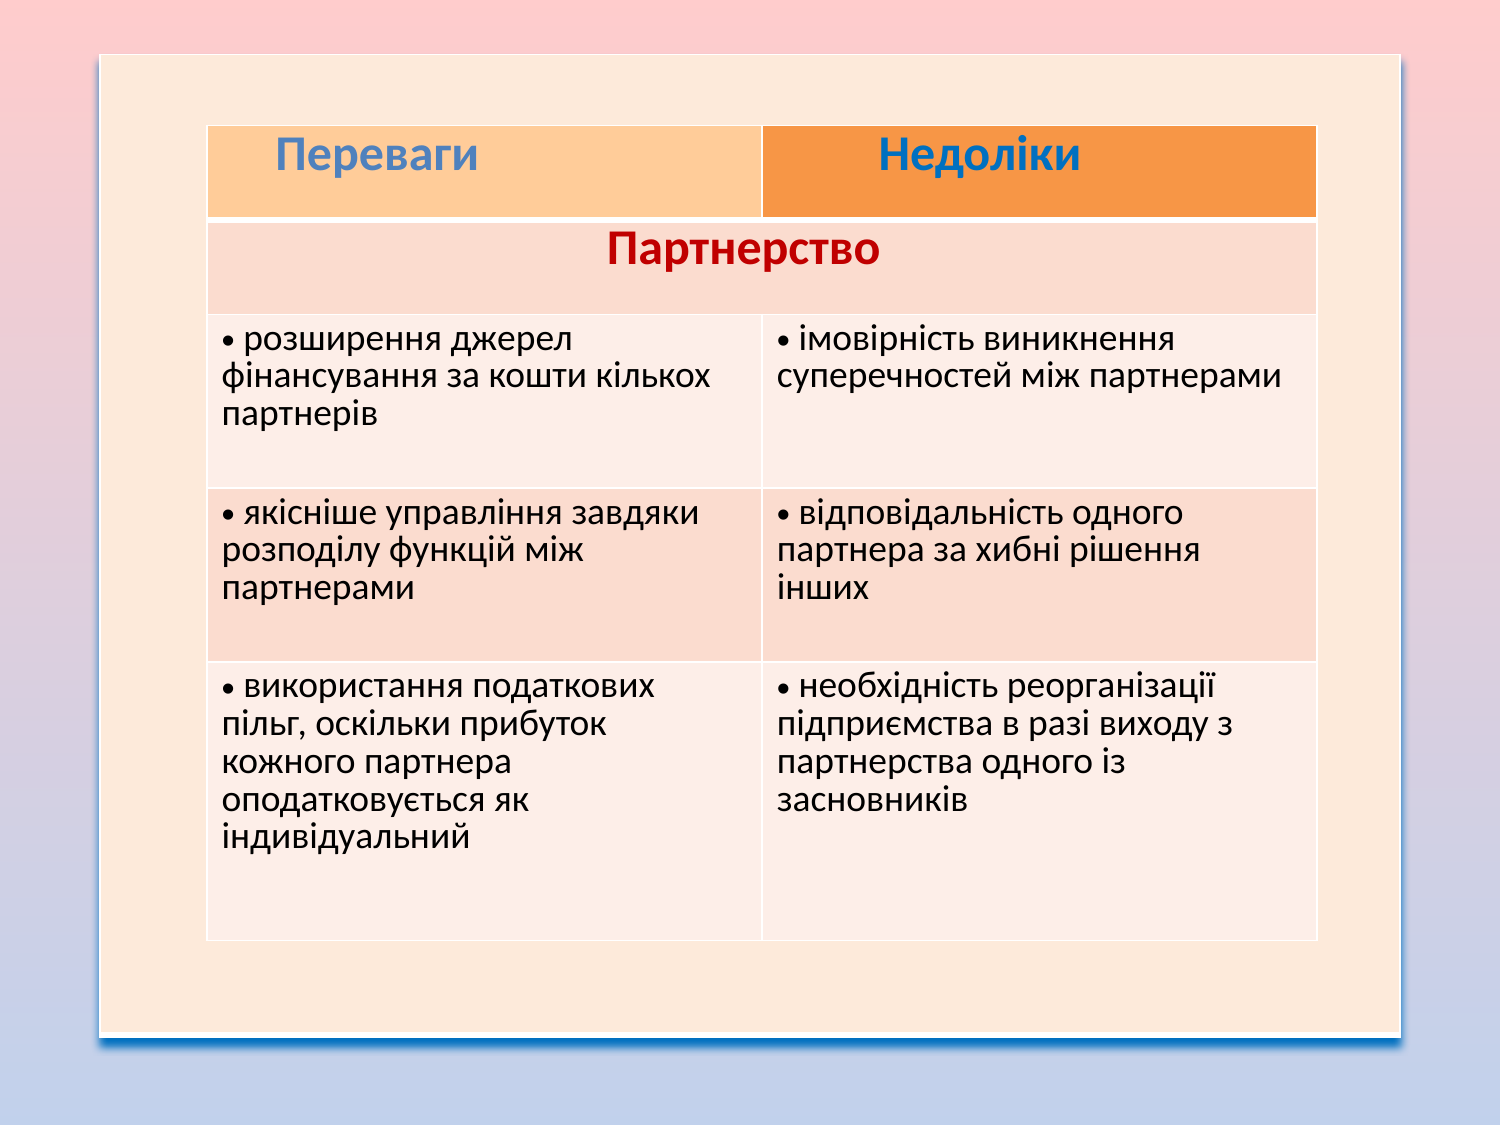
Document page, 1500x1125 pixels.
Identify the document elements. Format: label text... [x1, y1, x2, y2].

table_cell розширення джерел фінансування за кошти кількох партнерів [208, 315, 761, 487]
table_cell необхідність реорганізації підприємства в разі виходу з партнерства одного із засновників [763, 663, 1316, 940]
table_header Переваги [208, 126, 761, 217]
table_header Недоліки [763, 126, 1316, 217]
table_cell використання податкових пільг, оскільки прибуток кожного партнера оподатковується як індивідуальний [208, 663, 761, 940]
table_cell якісніше управління завдяки розподілу функцій між партнерами [208, 489, 761, 661]
table_cell Партнерство [208, 223, 1316, 314]
table_cell імовірність виникнення суперечностей між партнерами [763, 315, 1316, 487]
table_cell відповідальність одного партнера за хибні рішення інших [763, 489, 1316, 661]
table_header [101, 55, 1399, 1032]
